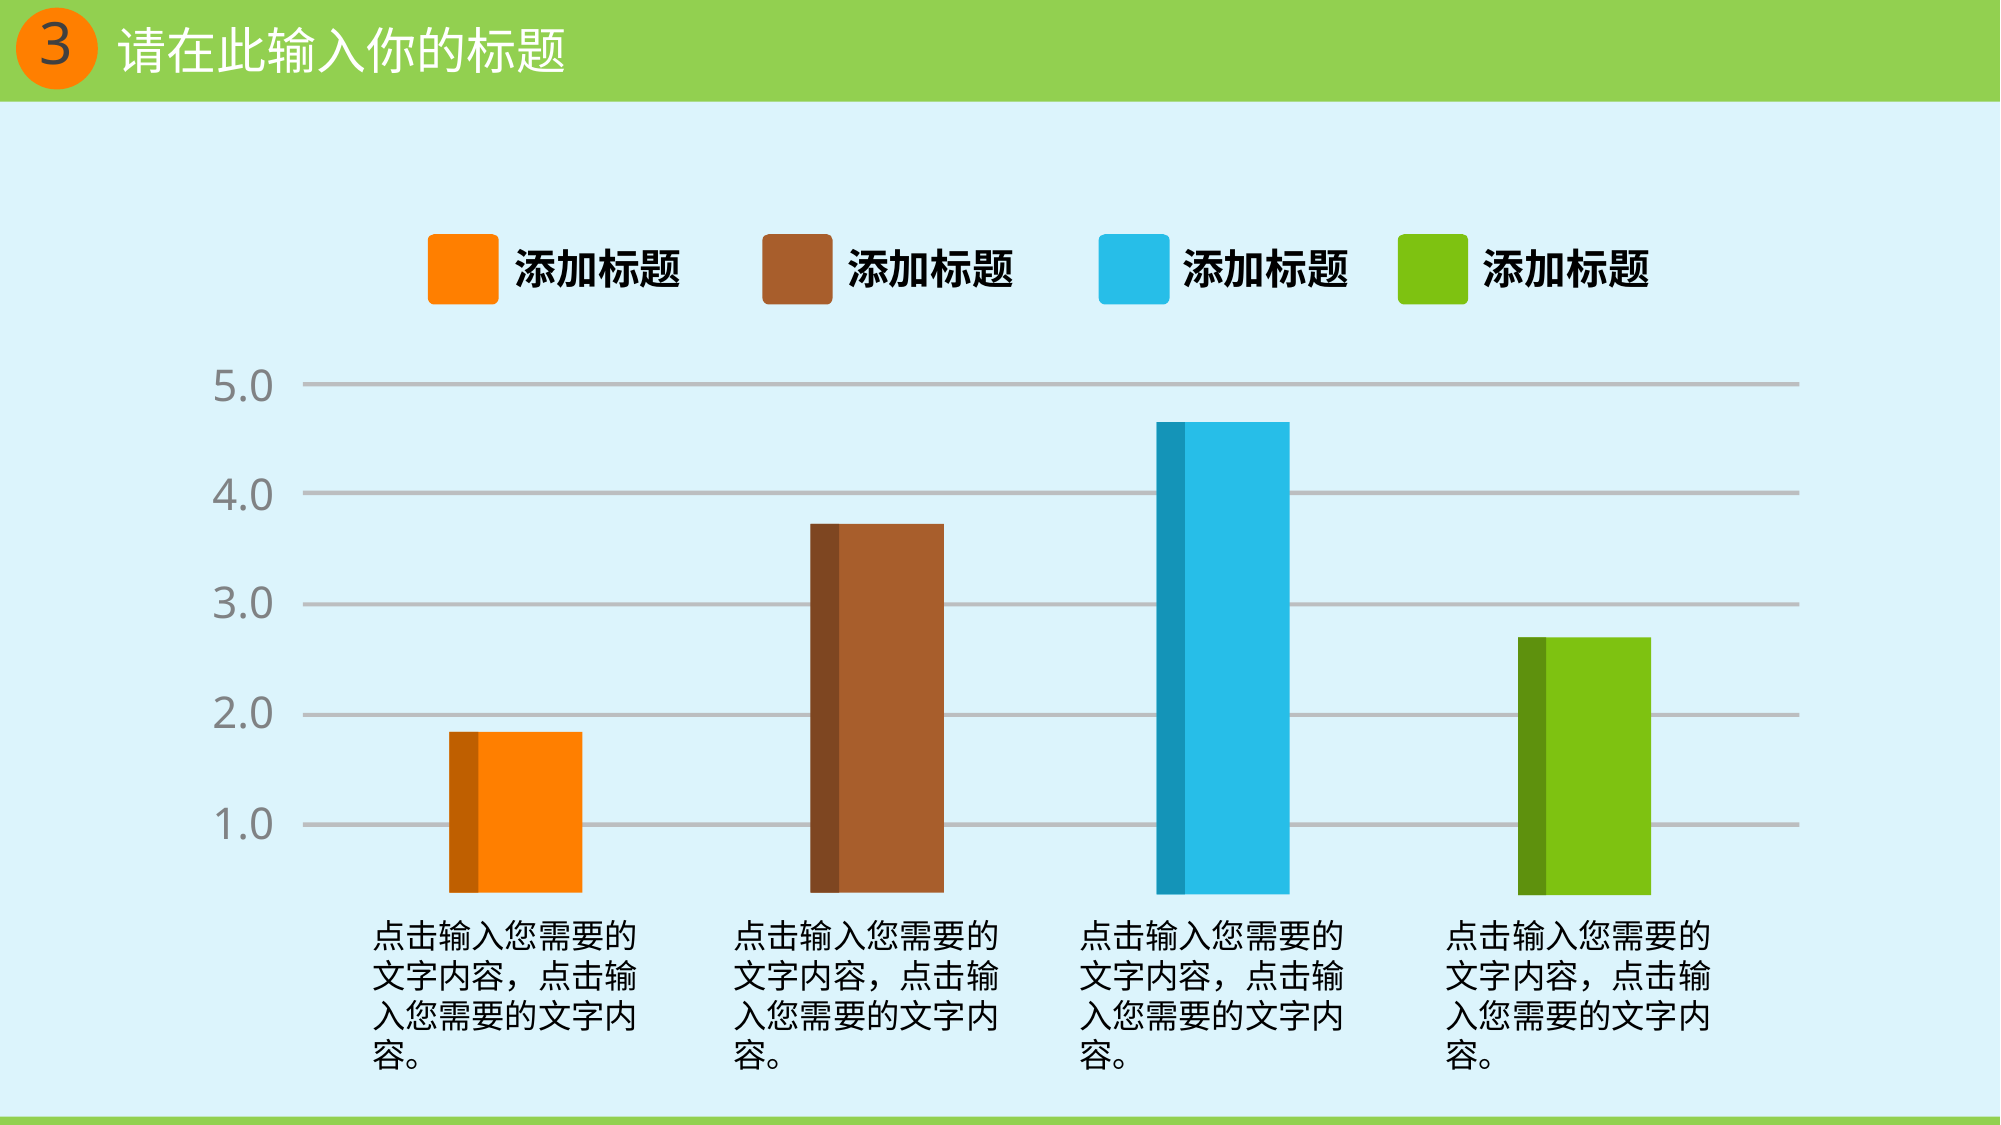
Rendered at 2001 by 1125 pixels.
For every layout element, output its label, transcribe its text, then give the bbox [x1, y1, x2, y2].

text_box 5.0 [212, 357, 275, 410]
text_box [302, 712, 810, 717]
text_box [810, 523, 840, 893]
text_box 3 [14, 0, 82, 83]
text_box 1.0 [212, 795, 275, 848]
text_box [302, 822, 449, 827]
text_box 4.0 [212, 466, 275, 520]
text_box [1397, 234, 1468, 305]
text_box 点击输入您需要的文字内容，点击输入您需要的文字内容。 [718, 907, 1037, 1082]
text_box 添加标题 [1167, 235, 1384, 300]
text_box [302, 382, 1800, 387]
text_box 3.0 [212, 574, 275, 628]
text_box 添加标题 [832, 235, 1050, 300]
text_box [1652, 822, 1800, 827]
text_box [1652, 712, 1800, 717]
text_box [15, 51, 69, 91]
text_box [1098, 234, 1170, 305]
text_box 2.0 [212, 684, 275, 738]
text_box 点击输入您需要的文字内容，点击输入您需要的文字内容。 [1064, 907, 1382, 1082]
text_box [479, 731, 583, 893]
text_box [0, 0, 2000, 103]
text_box [302, 602, 810, 607]
text_box [427, 234, 499, 305]
text_box 点击输入您需要的文字内容，点击输入您需要的文字内容。 [357, 907, 675, 1082]
text_box [302, 490, 1156, 496]
text_box [944, 822, 1156, 827]
text_box 请在此输入你的标题 [69, 7, 614, 91]
text_box [1290, 822, 1518, 827]
text_box [1518, 637, 1547, 896]
text_box [1156, 422, 1185, 895]
text_box [1185, 422, 1290, 895]
text_box [1290, 490, 1800, 496]
text_box [762, 234, 833, 305]
text_box [0, 1116, 2000, 1125]
text_box 点击输入您需要的文字内容，点击输入您需要的文字内容。 [1430, 907, 1749, 1082]
text_box [449, 731, 479, 893]
text_box [944, 712, 1156, 717]
text_box 添加标题 [1468, 235, 1685, 300]
text_box [840, 523, 944, 893]
text_box [1290, 602, 1800, 607]
text_box [1290, 712, 1518, 717]
text_box [1547, 637, 1652, 896]
text_box [583, 822, 810, 827]
text_box 添加标题 [499, 235, 717, 300]
text_box [944, 602, 1156, 607]
